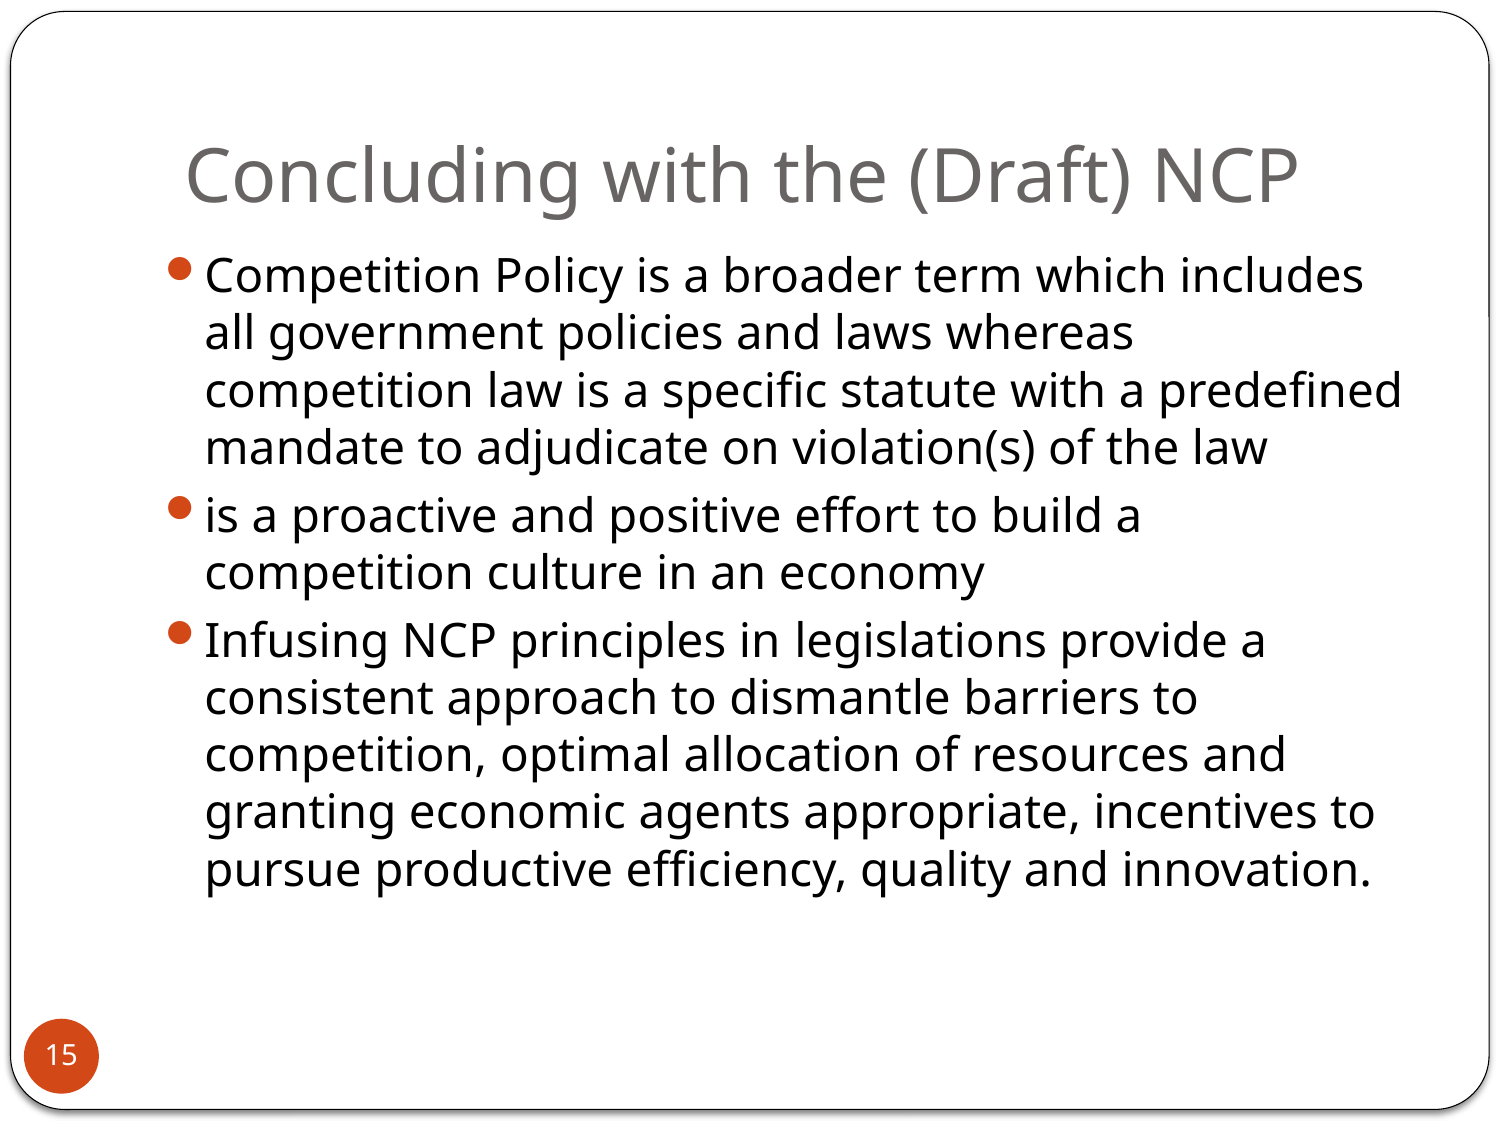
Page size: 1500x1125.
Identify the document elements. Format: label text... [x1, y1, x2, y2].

list Competition Policy is a broader term which includes all government policies and laws whereas competition law is a specific statute with a predefined mandate to adjudicate on violation(s) of the law is a proactive and positive effort to build a competition culture in an economy Infusing NCP principles in legislations provide a consistent approach to dismantle barriers to competition, optimal allocation of resources and granting economic agents appropriate, incentives to pursue productive efficiency, quality and innovation. [150, 237, 1425, 988]
slide_number 15 [23, 1018, 99, 1094]
title Concluding with the (Draft) NCP [150, 45, 1425, 233]
